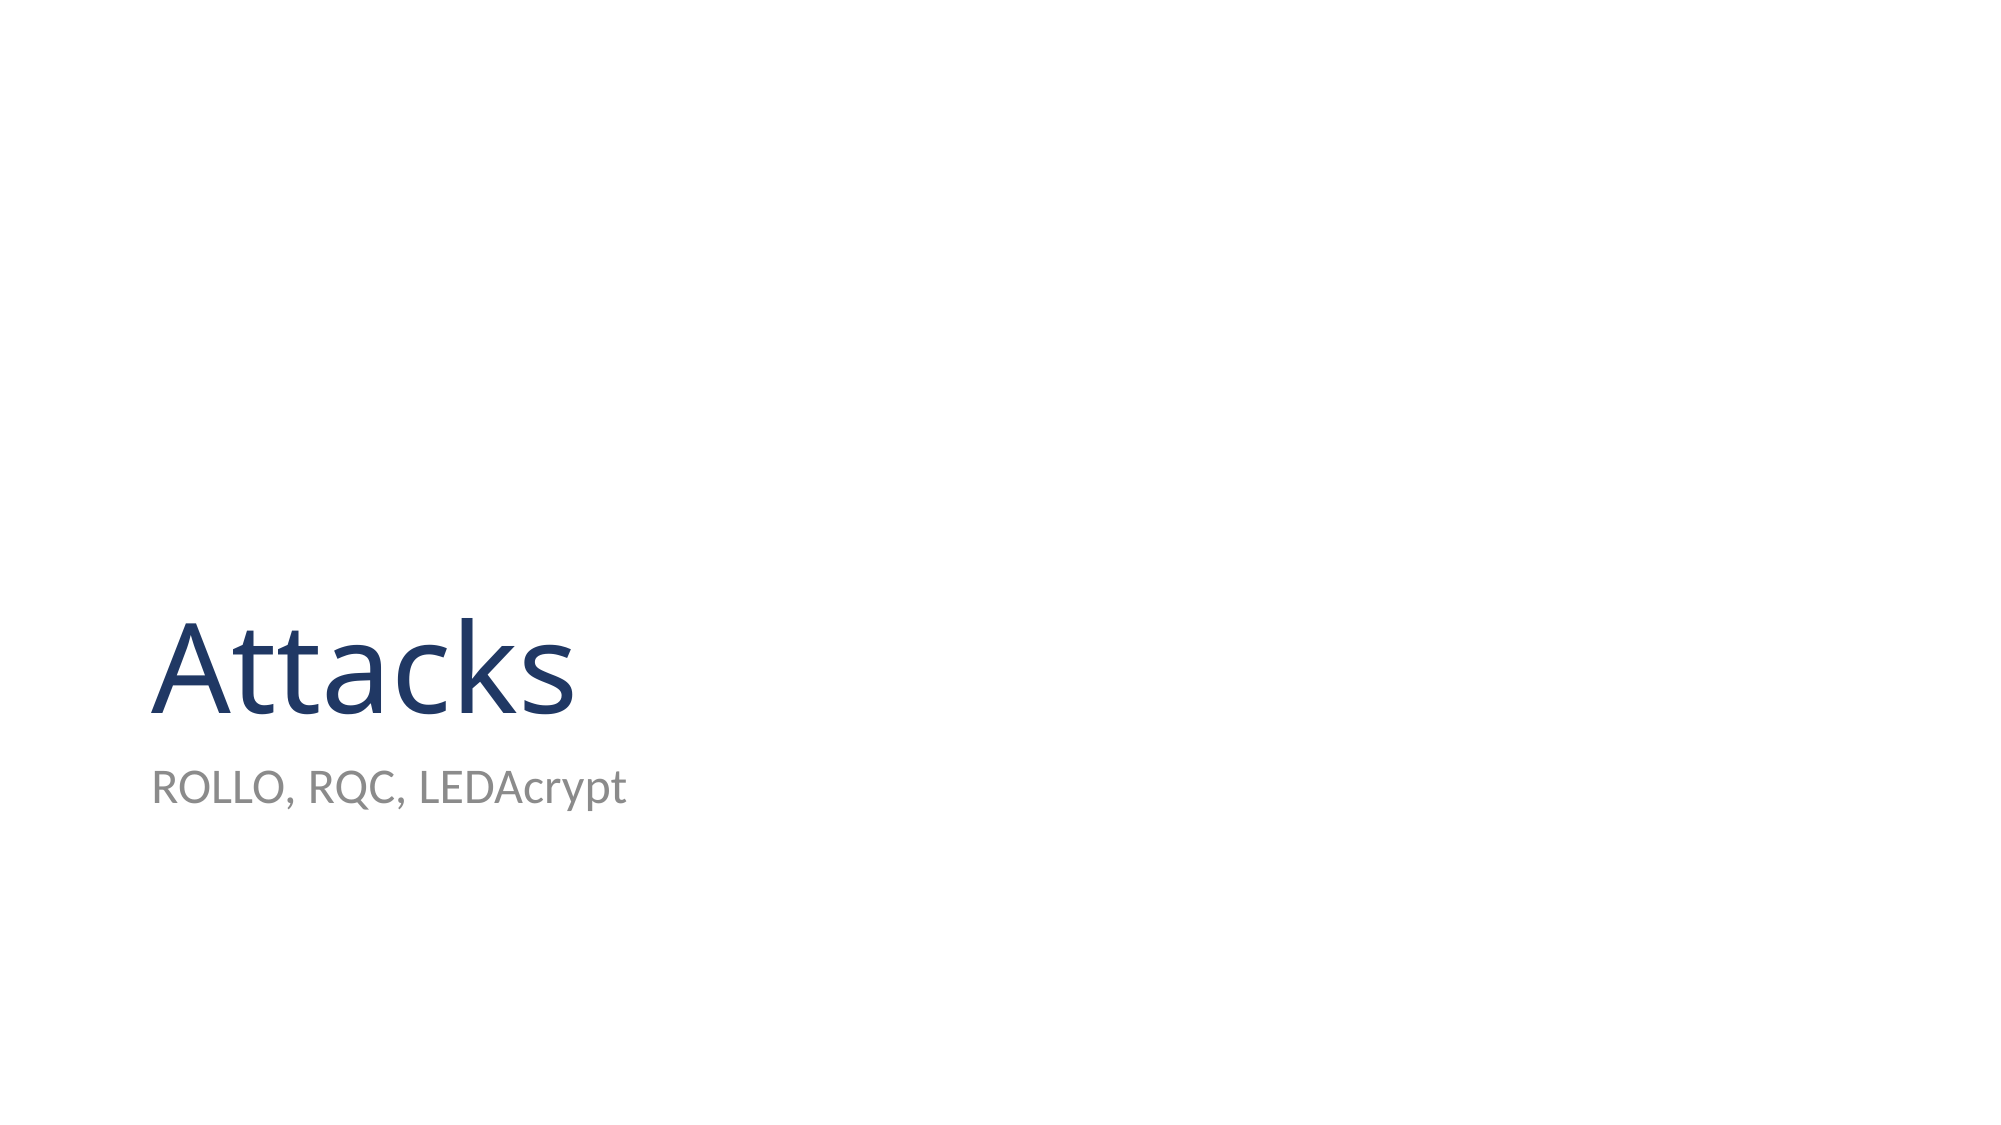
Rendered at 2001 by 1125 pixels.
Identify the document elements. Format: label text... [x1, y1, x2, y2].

list ROLLO, RQC, LEDAcrypt [136, 752, 1862, 999]
title Attacks [136, 280, 1862, 749]
